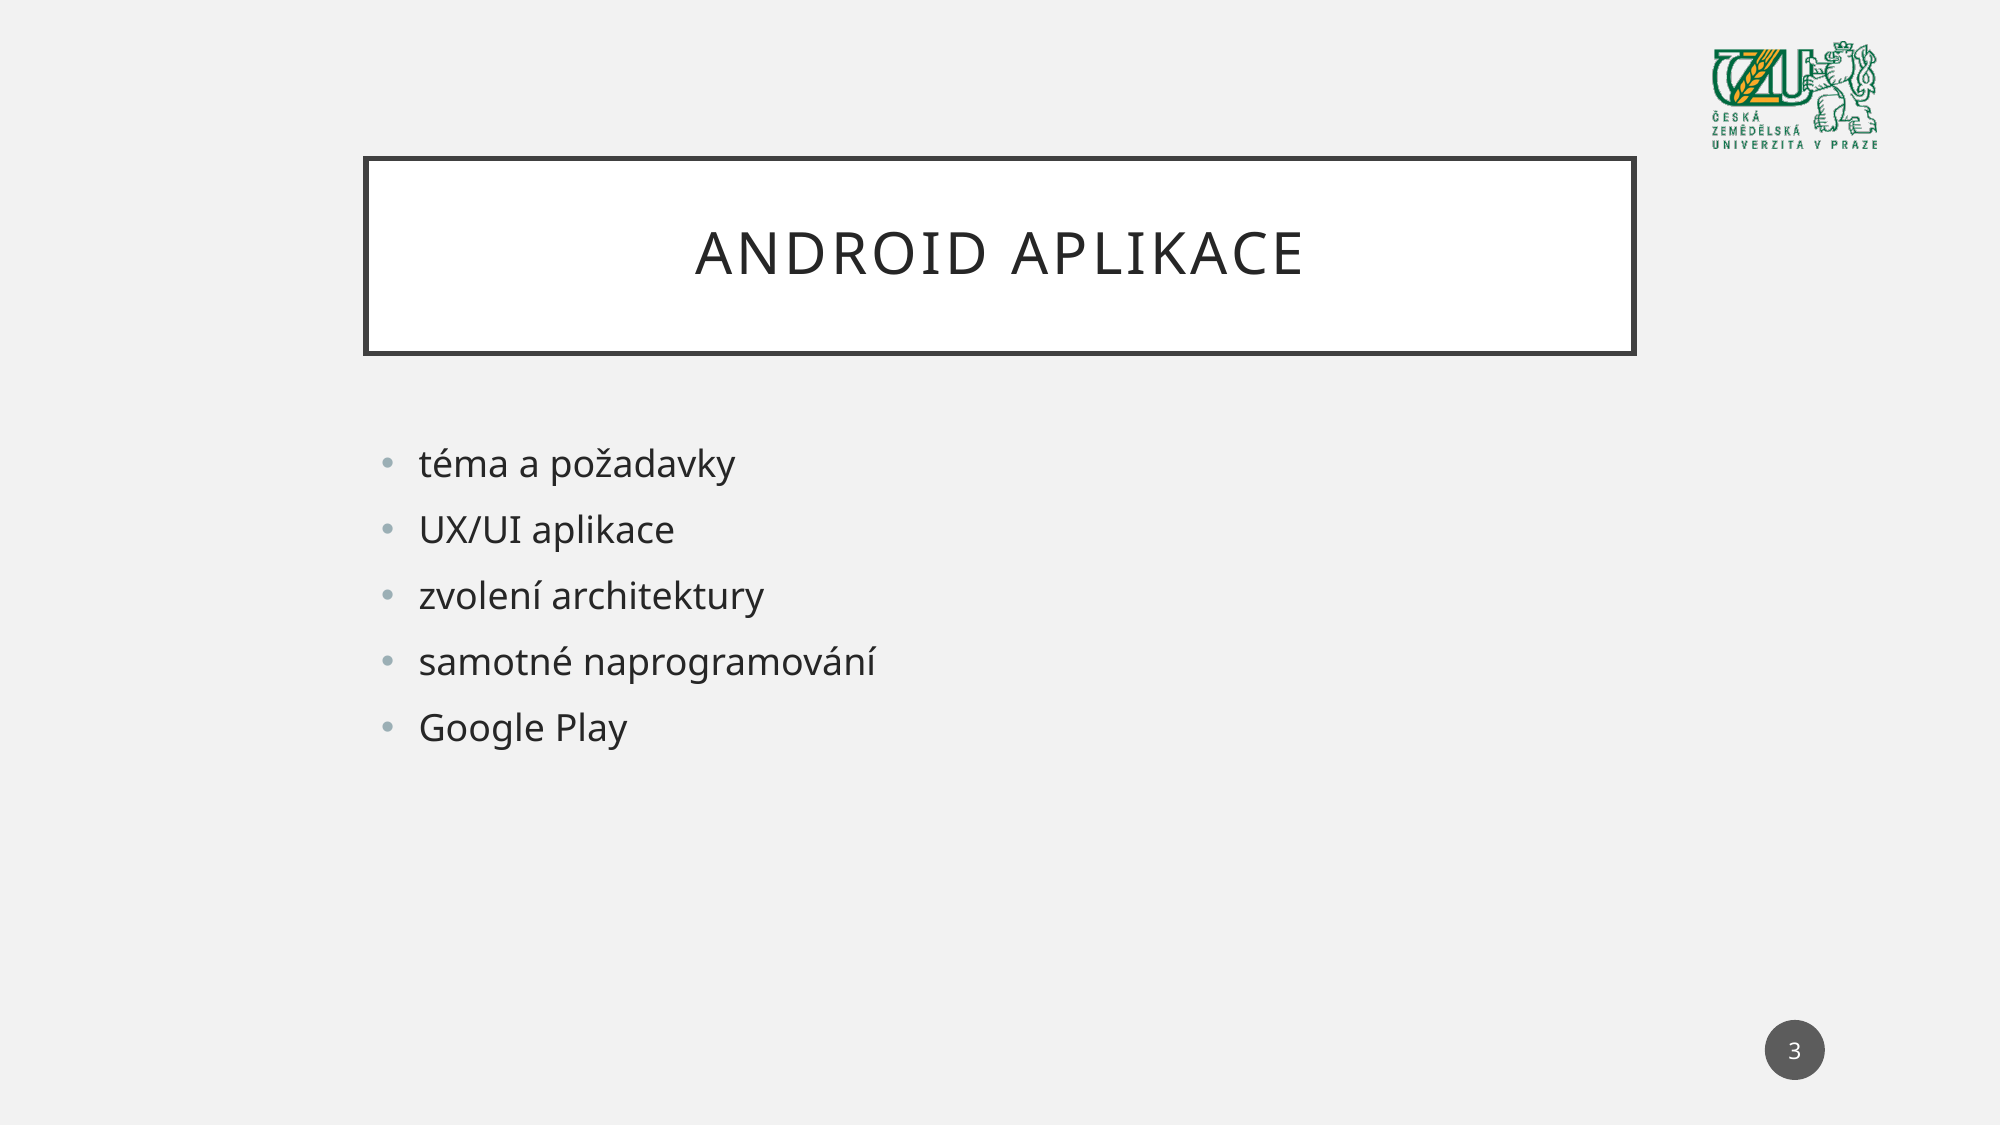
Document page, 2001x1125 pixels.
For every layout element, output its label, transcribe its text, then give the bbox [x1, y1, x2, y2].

slide_number 3 [1764, 1019, 1825, 1080]
title Android aplikace [363, 156, 1637, 356]
list téma a požadavky UX/UI aplikace zvolení architektury samotné naprogramování Google Play [366, 432, 1634, 942]
picture [1642, 41, 1947, 159]
